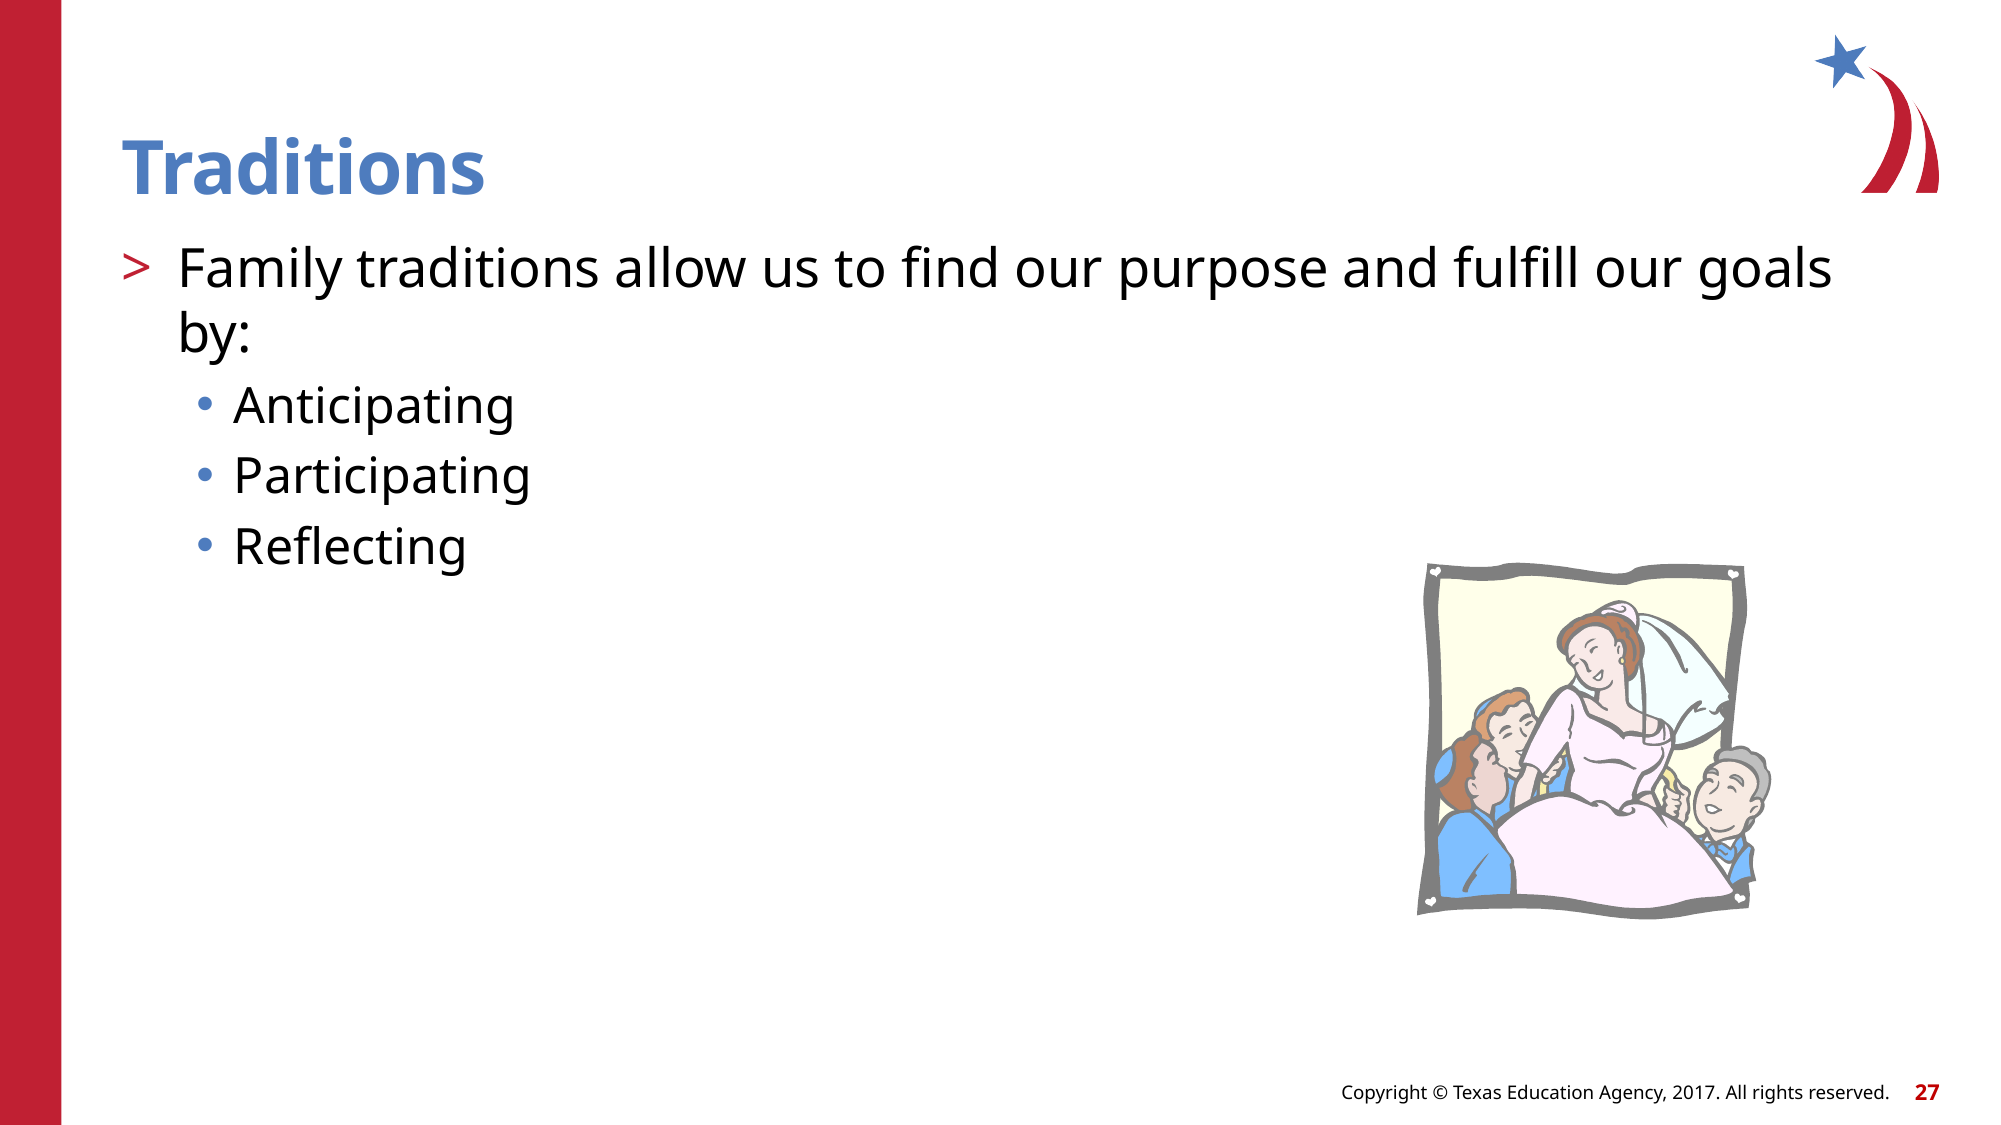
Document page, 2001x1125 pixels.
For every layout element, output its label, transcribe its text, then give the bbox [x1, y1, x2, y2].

picture [1814, 34, 1939, 193]
list Family traditions allow us to find our purpose and fulfill our goals by: Anticipating Participating Reflecting [121, 233, 1884, 1010]
title Traditions [121, 66, 1772, 211]
picture [1416, 562, 1772, 921]
